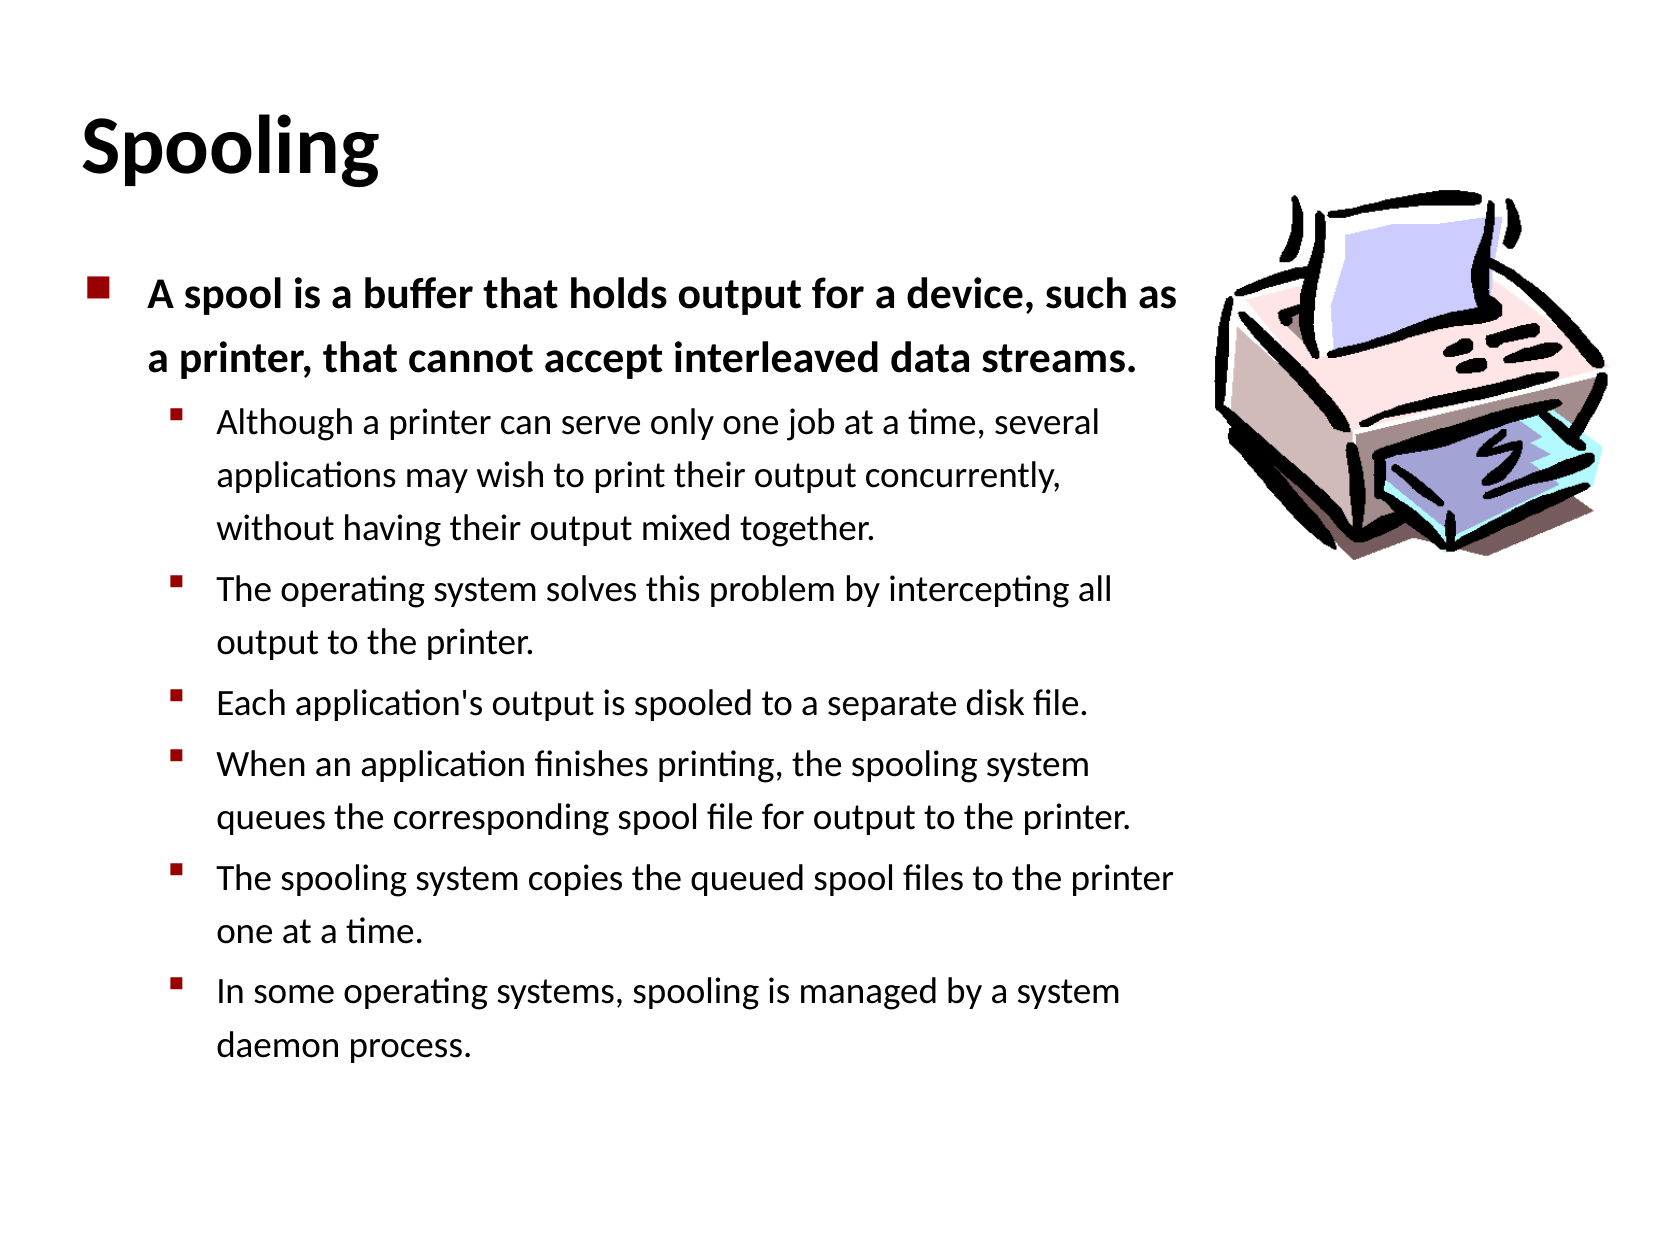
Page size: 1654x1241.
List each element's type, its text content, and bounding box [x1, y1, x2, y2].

picture [1214, 187, 1613, 563]
title Spooling [64, 78, 1438, 217]
list A spool is a buffer that holds output for a device, such as a printer, that cannot accept interleaved data streams. Although a printer can serve only one job at a time, several applications may wish to print their output concurrently, without having their output mixed together. The operating system solves this problem by intercepting all output to the printer. Each application's output is spooled to a separate disk file. When an application finishes printing, the spooling system queues the corresponding spool file for output to the printer. The spooling system copies the queued spool files to the printer one at a time. In some operating systems, spooling is managed by a system daemon process. [71, 246, 1197, 1146]
